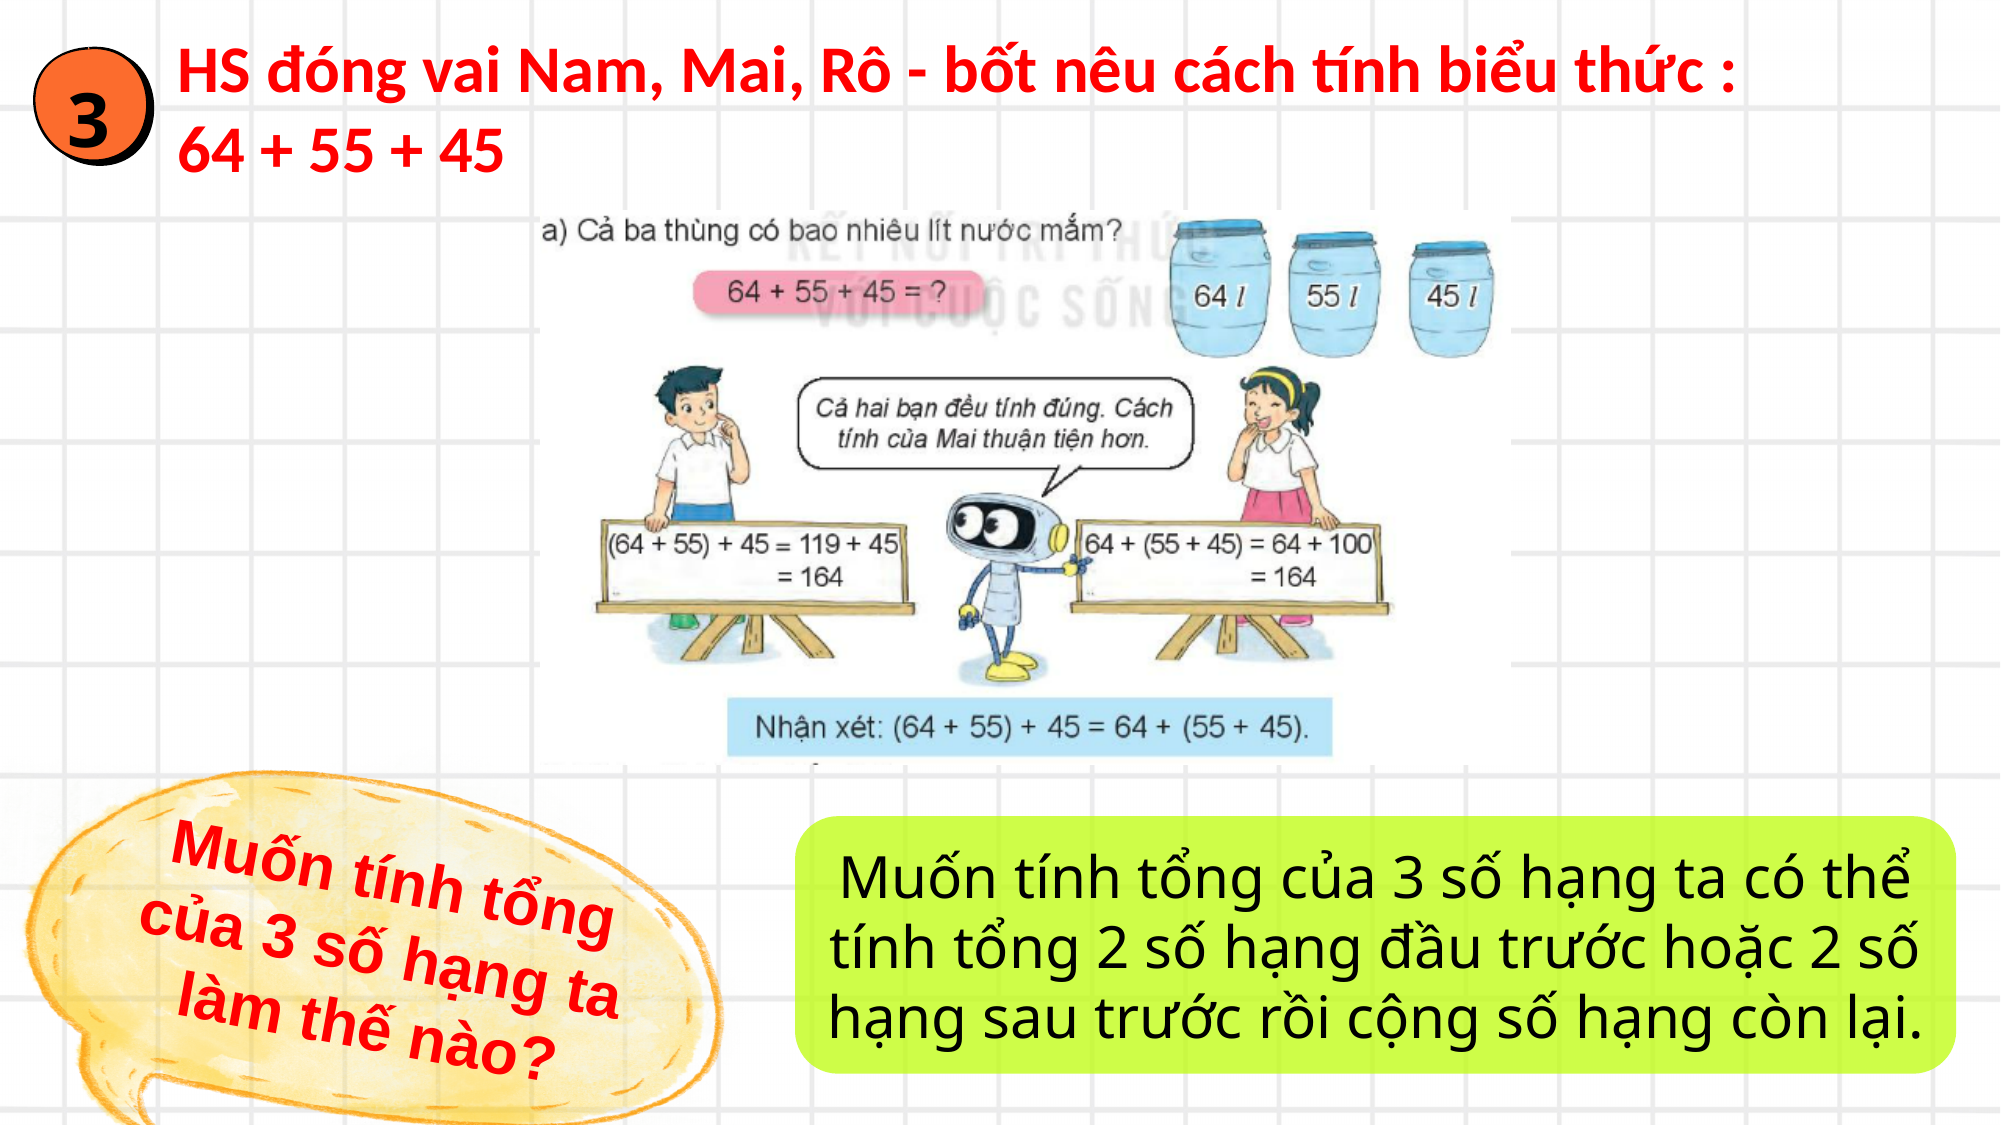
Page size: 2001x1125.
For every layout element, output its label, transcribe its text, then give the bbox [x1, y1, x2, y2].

picture [0, 0, 2001, 1125]
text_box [6, 40, 175, 171]
text_box Muốn tính tổng của 3 số hạng ta có thể tính tổng 2 số hạng đầu trước hoặc 2 số hạng sau trước rồi cộng số hạng còn lại. [818, 815, 1958, 1075]
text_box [0, 696, 818, 1125]
text_box HS đóng vai Nam, Mai, Rô - bốt nêu cách tính biểu thức : 64 + 55 + 45 [162, 18, 1944, 193]
